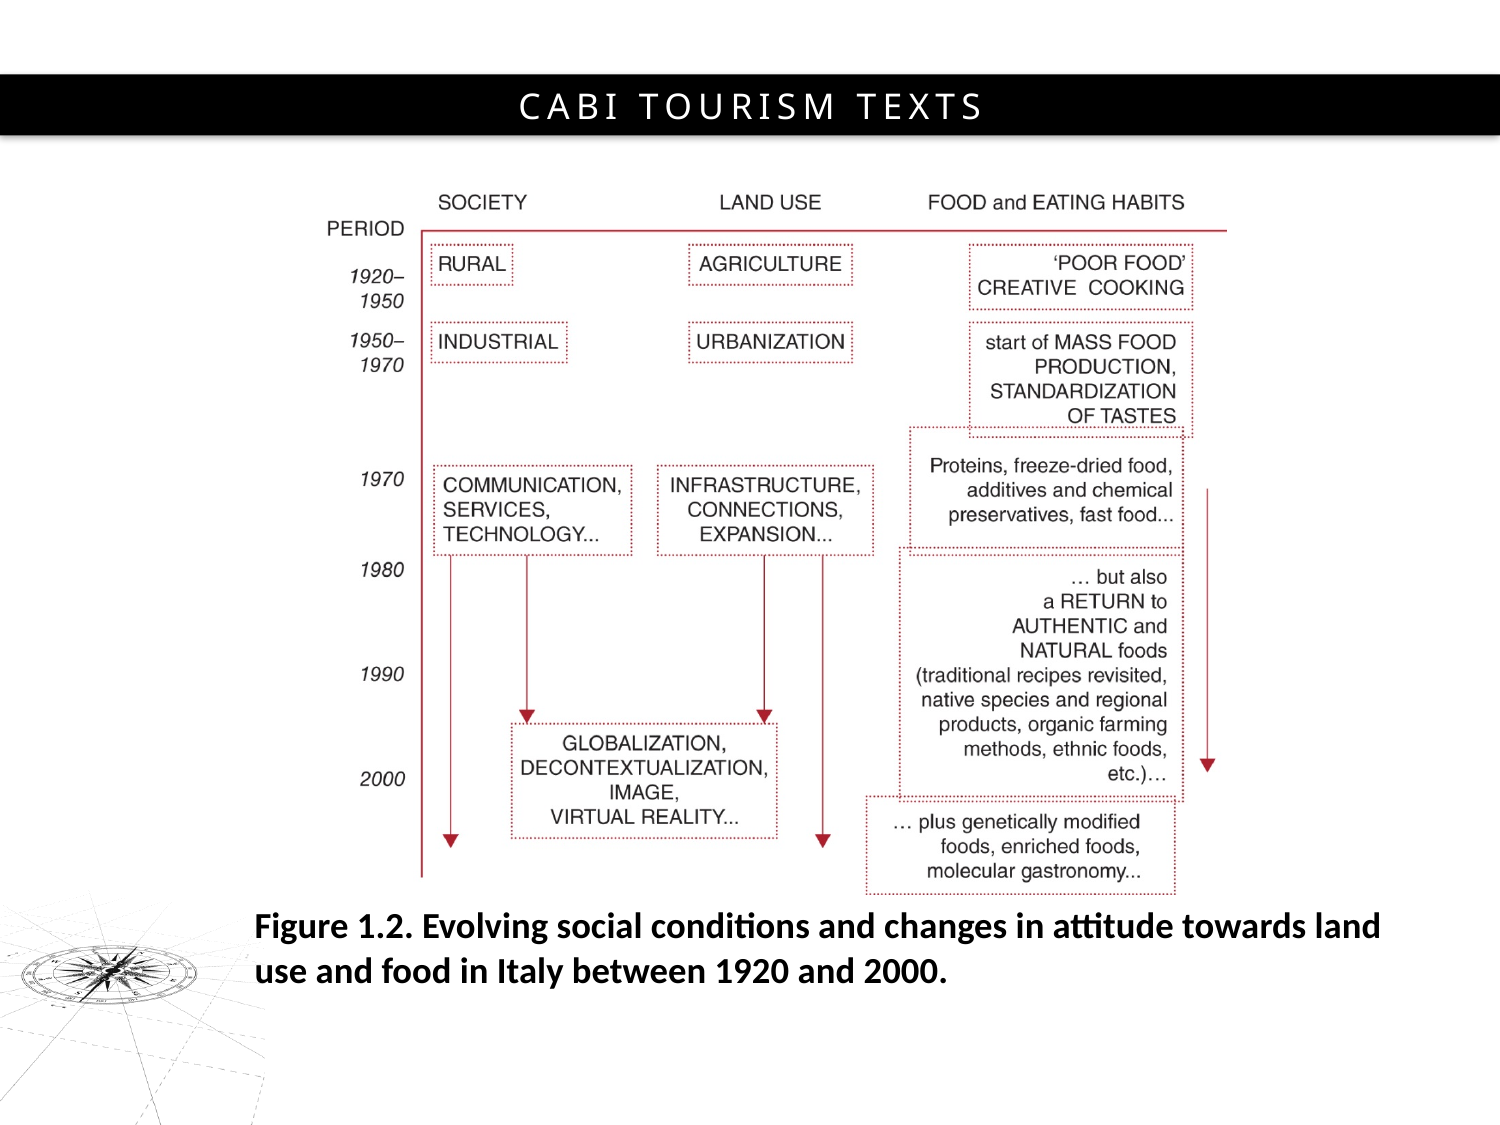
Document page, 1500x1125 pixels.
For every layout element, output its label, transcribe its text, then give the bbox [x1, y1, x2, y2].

title Figure 1.2. Evolving social conditions and changes in attitude towards land use and food in Italy between 1920 and 2000. [270, 894, 1442, 998]
text_box CABI TOURISM TEXTS [0, 74, 1500, 136]
picture [325, 192, 1228, 895]
picture [0, 758, 266, 1125]
